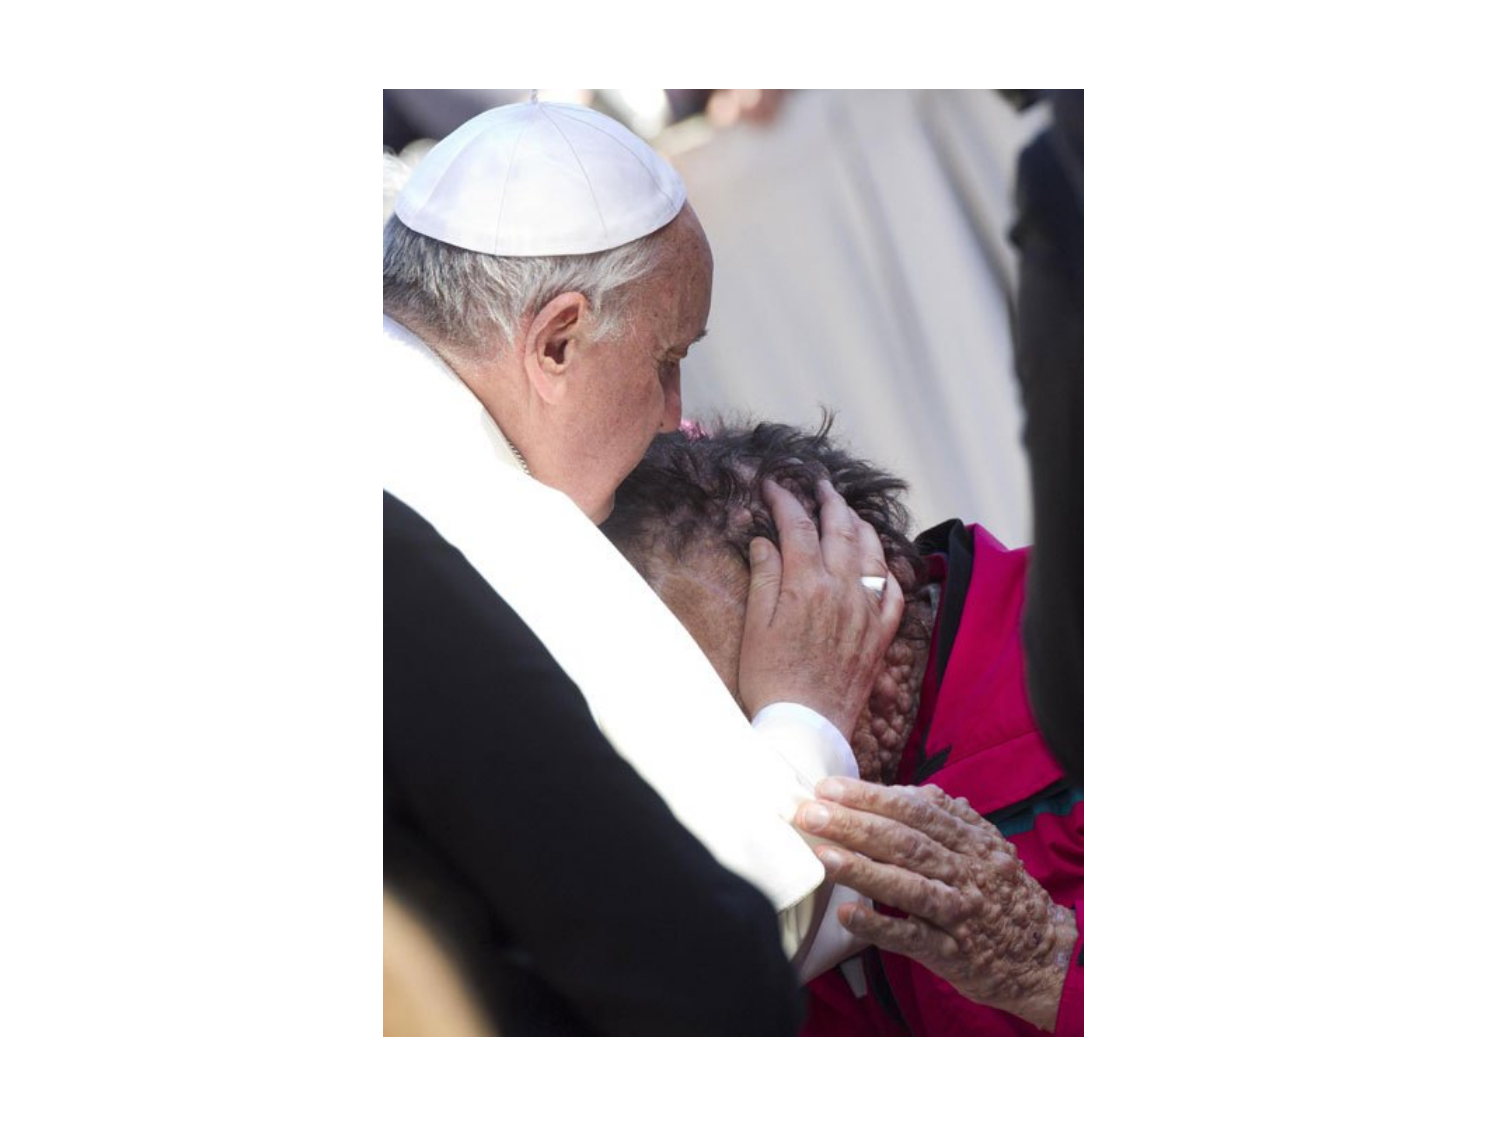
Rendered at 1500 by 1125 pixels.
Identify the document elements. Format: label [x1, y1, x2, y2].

list [383, 89, 1084, 1037]
